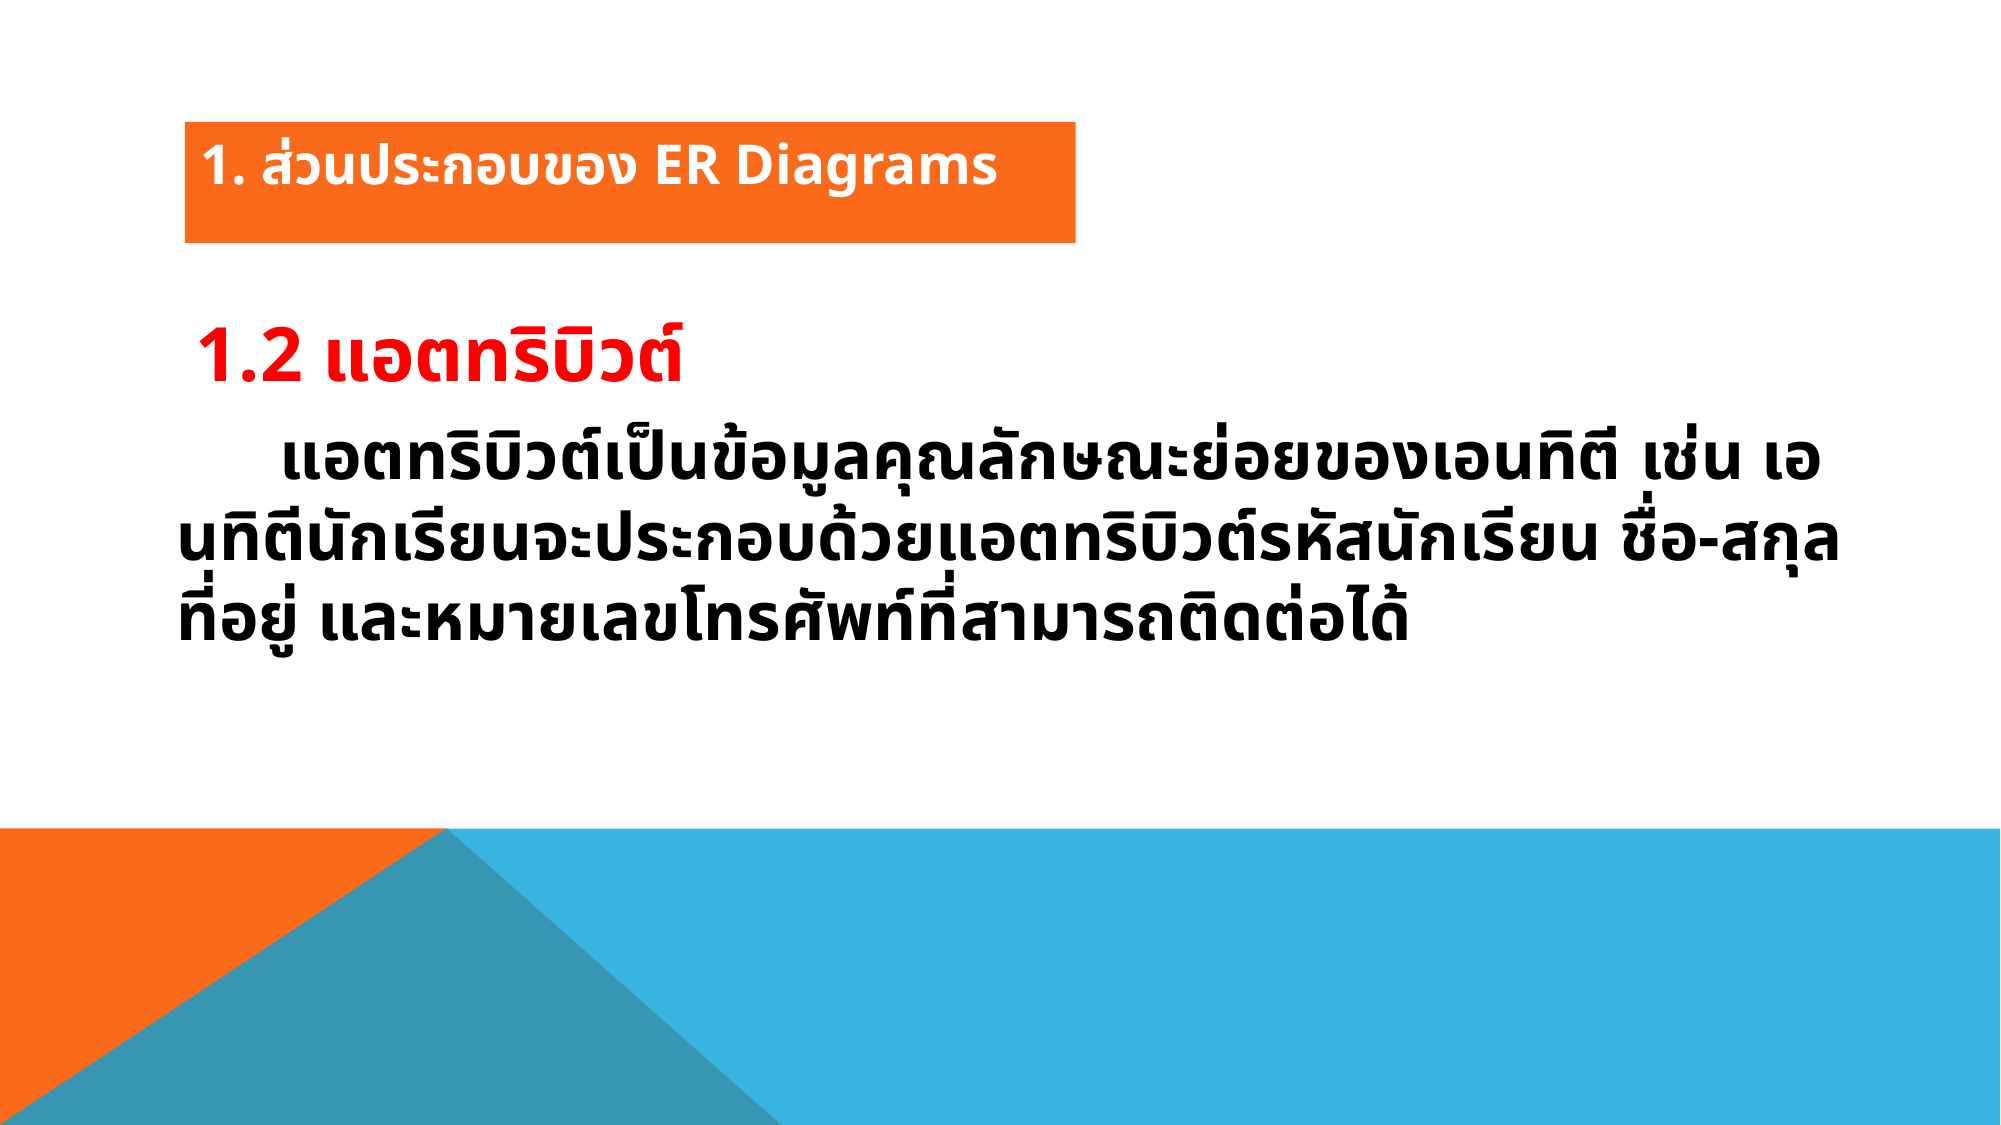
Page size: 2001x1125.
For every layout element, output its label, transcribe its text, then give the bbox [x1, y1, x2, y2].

text_box 1.2 แอตทริบิวต์ แอตทริบิวต์เป็นข้อมูลคุณลักษณะย่อยของเอนทิตี เช่น เอนทิตีนักเรียนจะประกอบด้วยแอตทริบิวต์รหัสนักเรียน ชื่อ-สกุล ที่อยู่ และหมายเลขโทรศัพท์ที่สามารถติดต่อได้ [161, 299, 1910, 826]
list 1. ส่วนประกอบของ ER Diagrams [184, 121, 1076, 244]
